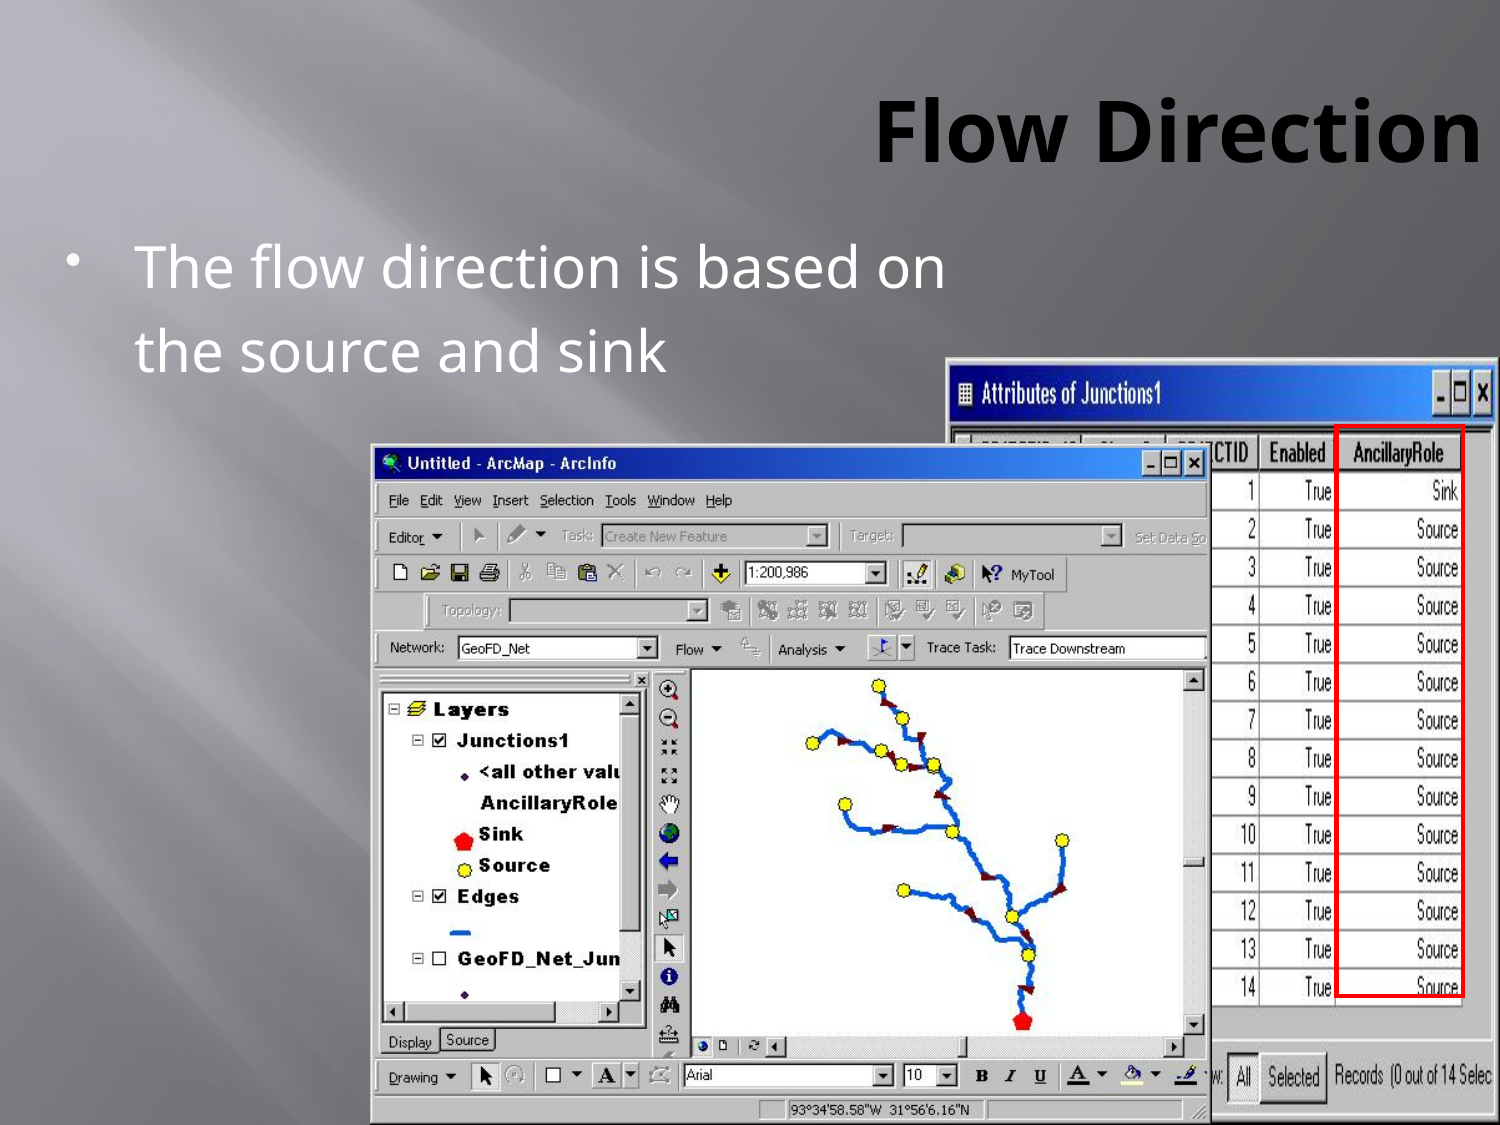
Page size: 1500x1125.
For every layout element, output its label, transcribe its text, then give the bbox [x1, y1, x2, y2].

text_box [945, 357, 1500, 1125]
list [370, 443, 1212, 1125]
title Flow Direction [225, 0, 1500, 188]
list The flow direction is based on the source and sink [29, 208, 973, 960]
